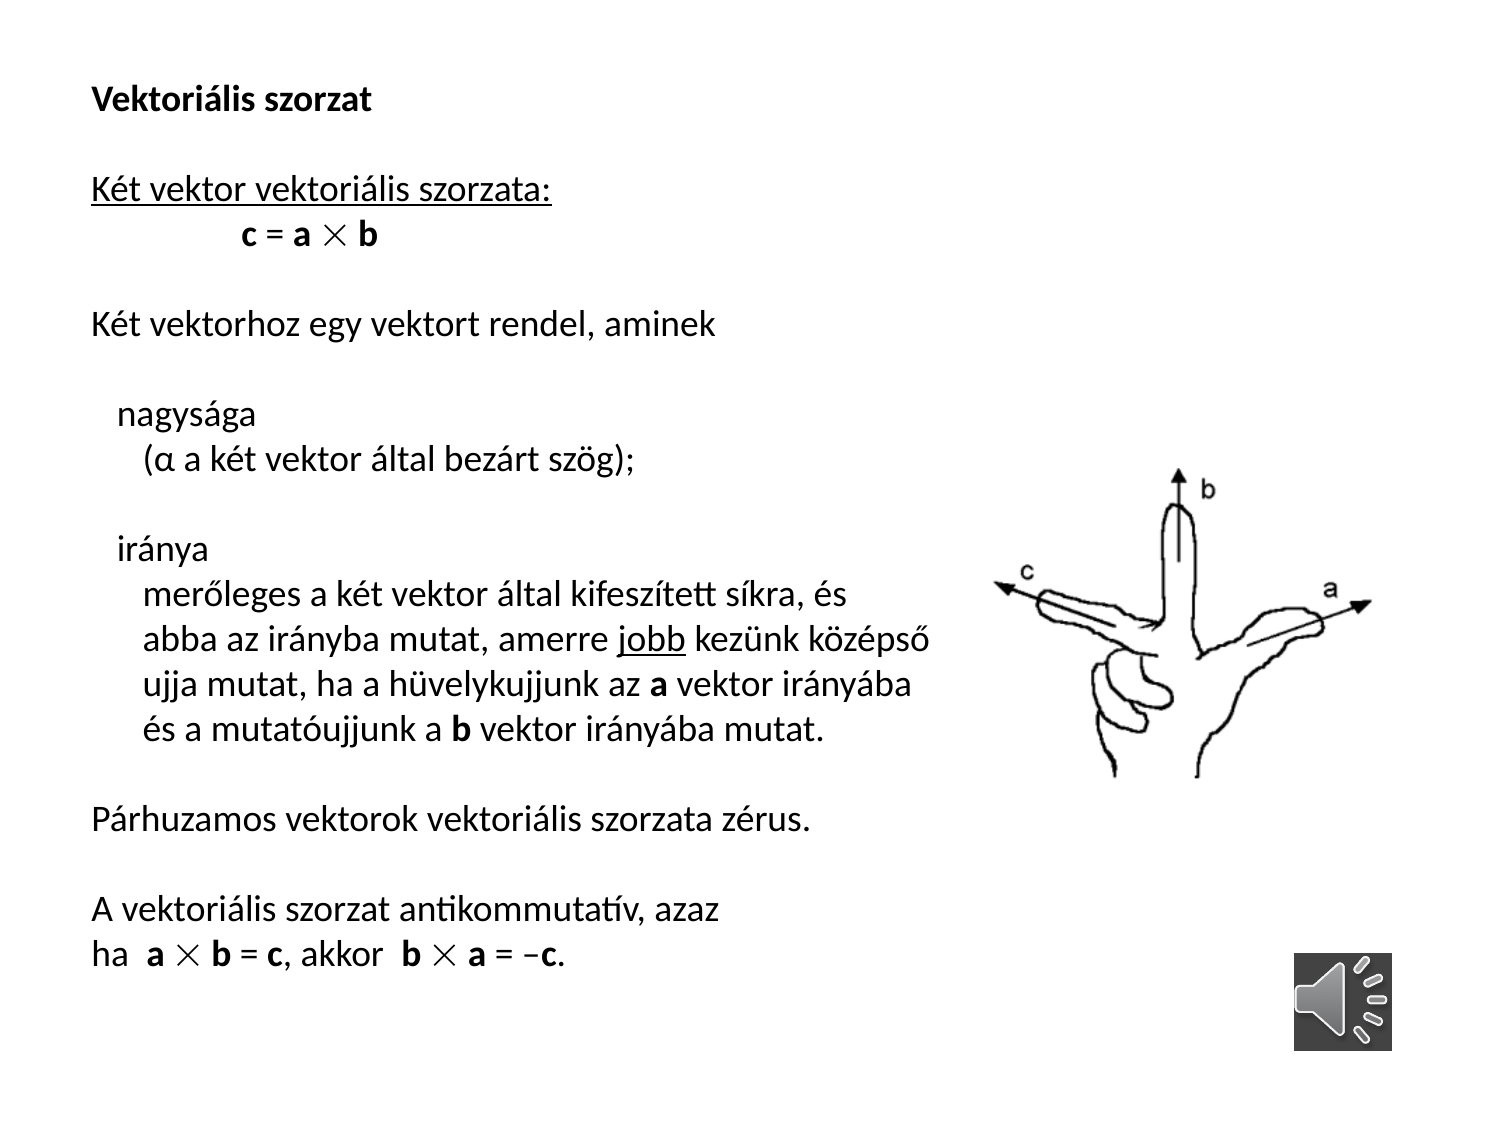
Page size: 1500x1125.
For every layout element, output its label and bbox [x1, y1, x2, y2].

picture [967, 467, 1406, 789]
picture [1293, 952, 1394, 1053]
